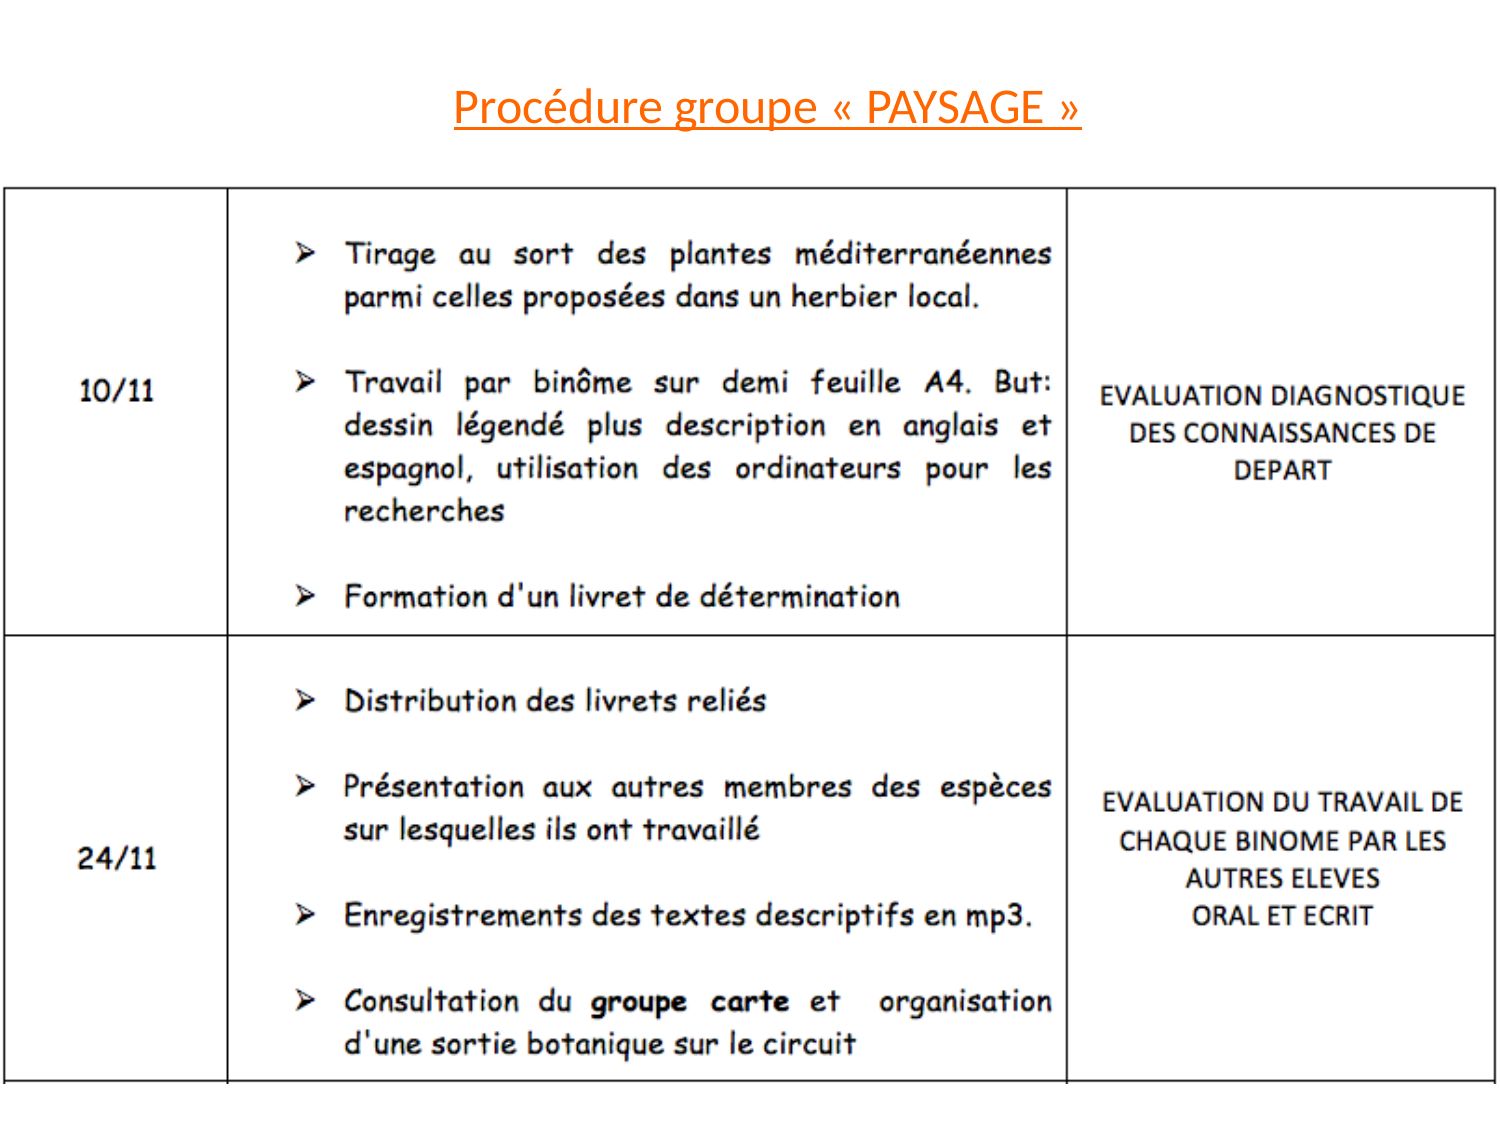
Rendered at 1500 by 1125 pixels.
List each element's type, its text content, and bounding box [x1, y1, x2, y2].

text_box Procédure groupe « PAYSAGE » [76, 66, 1459, 142]
picture [0, 182, 1500, 1084]
